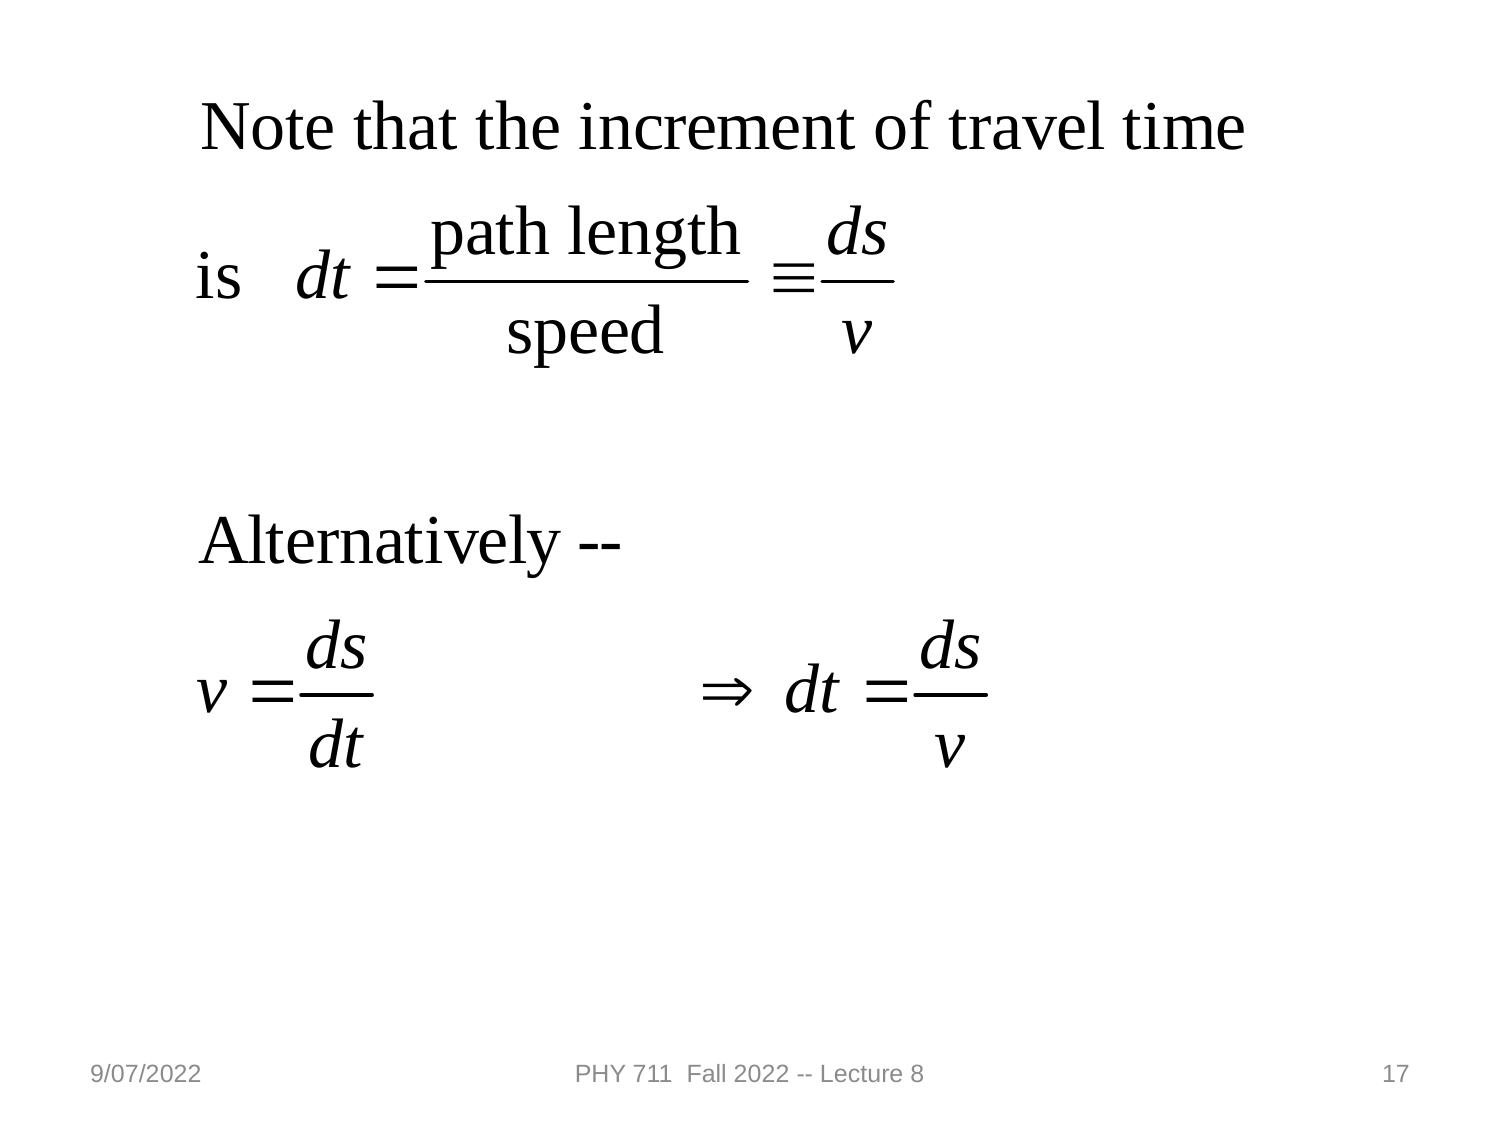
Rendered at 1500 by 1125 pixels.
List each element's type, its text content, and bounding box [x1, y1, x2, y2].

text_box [187, 83, 1262, 786]
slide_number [75, 1042, 425, 1103]
footer PHY 711 Fall 2022 -- Lecture 8 [512, 1042, 988, 1103]
slide_number 17 [1074, 1042, 1425, 1103]
